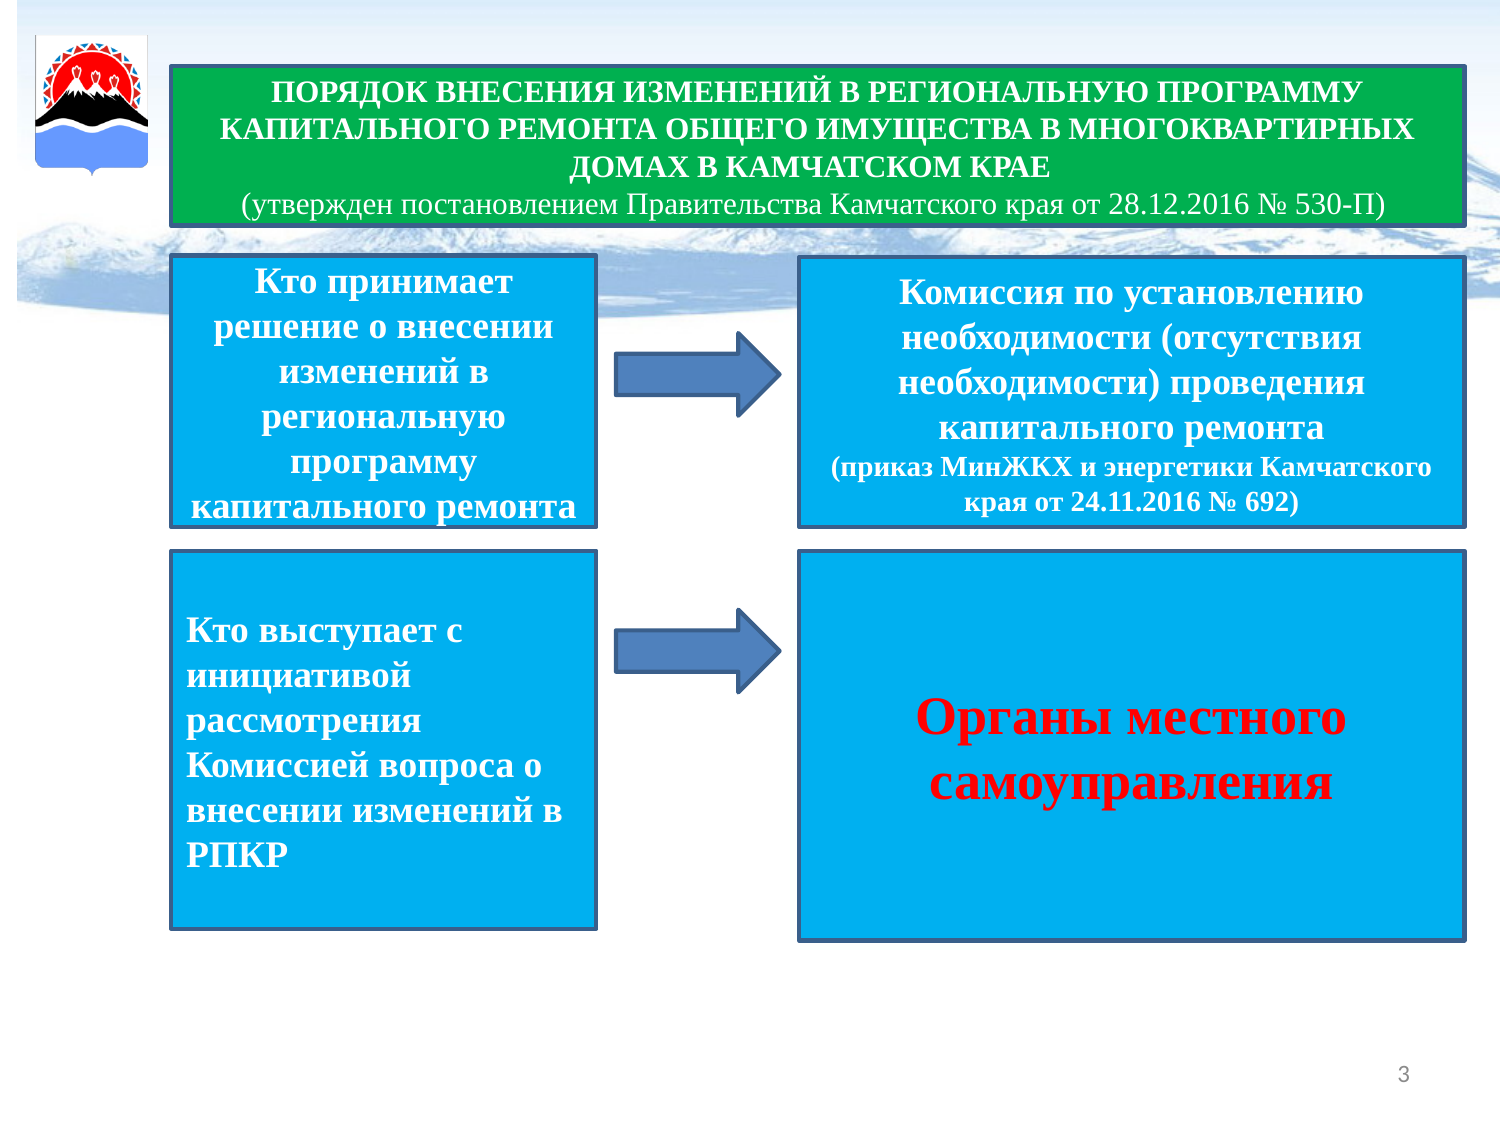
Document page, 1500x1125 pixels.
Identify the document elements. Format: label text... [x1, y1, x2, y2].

picture [236, 321, 249, 334]
picture [323, 321, 330, 334]
picture [991, 287, 1004, 304]
picture [393, 276, 410, 292]
picture [959, 287, 965, 303]
picture [544, 321, 551, 334]
picture [1025, 287, 1032, 303]
picture [440, 321, 454, 334]
picture [1125, 287, 1137, 304]
picture [284, 321, 298, 334]
picture [358, 276, 367, 292]
picture [1326, 287, 1333, 303]
picture [1008, 287, 1021, 304]
picture [513, 321, 520, 334]
text_box Кто принимает решение о внесении изменений в региональную программу капитального ремонта [169, 343, 598, 529]
picture [1247, 288, 1253, 303]
picture [17, 0, 1500, 334]
picture [419, 321, 436, 334]
picture [1237, 287, 1246, 303]
text_box Кто выступает с инициативой рассмотрения Комиссией вопроса о внесении изменений в РПКР [169, 549, 598, 931]
picture [1076, 287, 1093, 303]
picture [945, 287, 956, 303]
picture [970, 287, 977, 303]
text_box [613, 607, 782, 695]
picture [449, 276, 457, 292]
picture [1198, 287, 1215, 303]
picture [1261, 287, 1273, 303]
picture [436, 276, 447, 292]
picture [258, 269, 278, 292]
picture [1316, 287, 1323, 303]
text_box [613, 343, 782, 418]
picture [1277, 287, 1291, 304]
picture [282, 276, 298, 292]
picture [301, 276, 315, 293]
picture [399, 321, 408, 334]
picture [329, 276, 346, 292]
picture [1047, 287, 1062, 303]
picture [464, 276, 475, 292]
picture [474, 321, 487, 334]
picture [534, 321, 541, 334]
picture [1035, 287, 1042, 303]
picture [457, 321, 470, 334]
picture [1097, 287, 1112, 303]
picture [371, 321, 385, 334]
picture [350, 276, 361, 300]
picture [253, 321, 259, 334]
picture [523, 321, 530, 334]
picture [1338, 287, 1362, 303]
picture [1219, 287, 1234, 303]
picture [961, 324, 974, 334]
slide_number 3 [1074, 1042, 1425, 1103]
picture [333, 321, 340, 334]
picture [223, 321, 232, 334]
picture [479, 276, 493, 293]
picture [264, 321, 270, 334]
text_box Органы местного самоуправления [797, 549, 1467, 943]
picture [344, 321, 357, 334]
picture [302, 321, 319, 334]
picture [1179, 295, 1184, 304]
picture [926, 287, 941, 303]
picture [1159, 287, 1175, 303]
picture [461, 284, 466, 293]
picture [1164, 326, 1169, 334]
picture [491, 321, 508, 334]
picture [1182, 287, 1193, 303]
picture [415, 276, 422, 292]
picture [381, 276, 389, 292]
text_box Комиссия по установлению необходимости (отсутствия необходимости) проведения капитального ремонта (приказ МинЖКХ и энергетики Камчатского края от 24.11.2016 № 692) [797, 343, 1467, 529]
picture [274, 321, 280, 334]
picture [409, 322, 415, 334]
picture [424, 276, 432, 292]
picture [215, 321, 221, 334]
picture [372, 276, 379, 292]
picture [903, 280, 923, 303]
picture [1295, 287, 1312, 303]
picture [496, 276, 512, 292]
picture [980, 287, 987, 303]
picture [1143, 287, 1156, 304]
